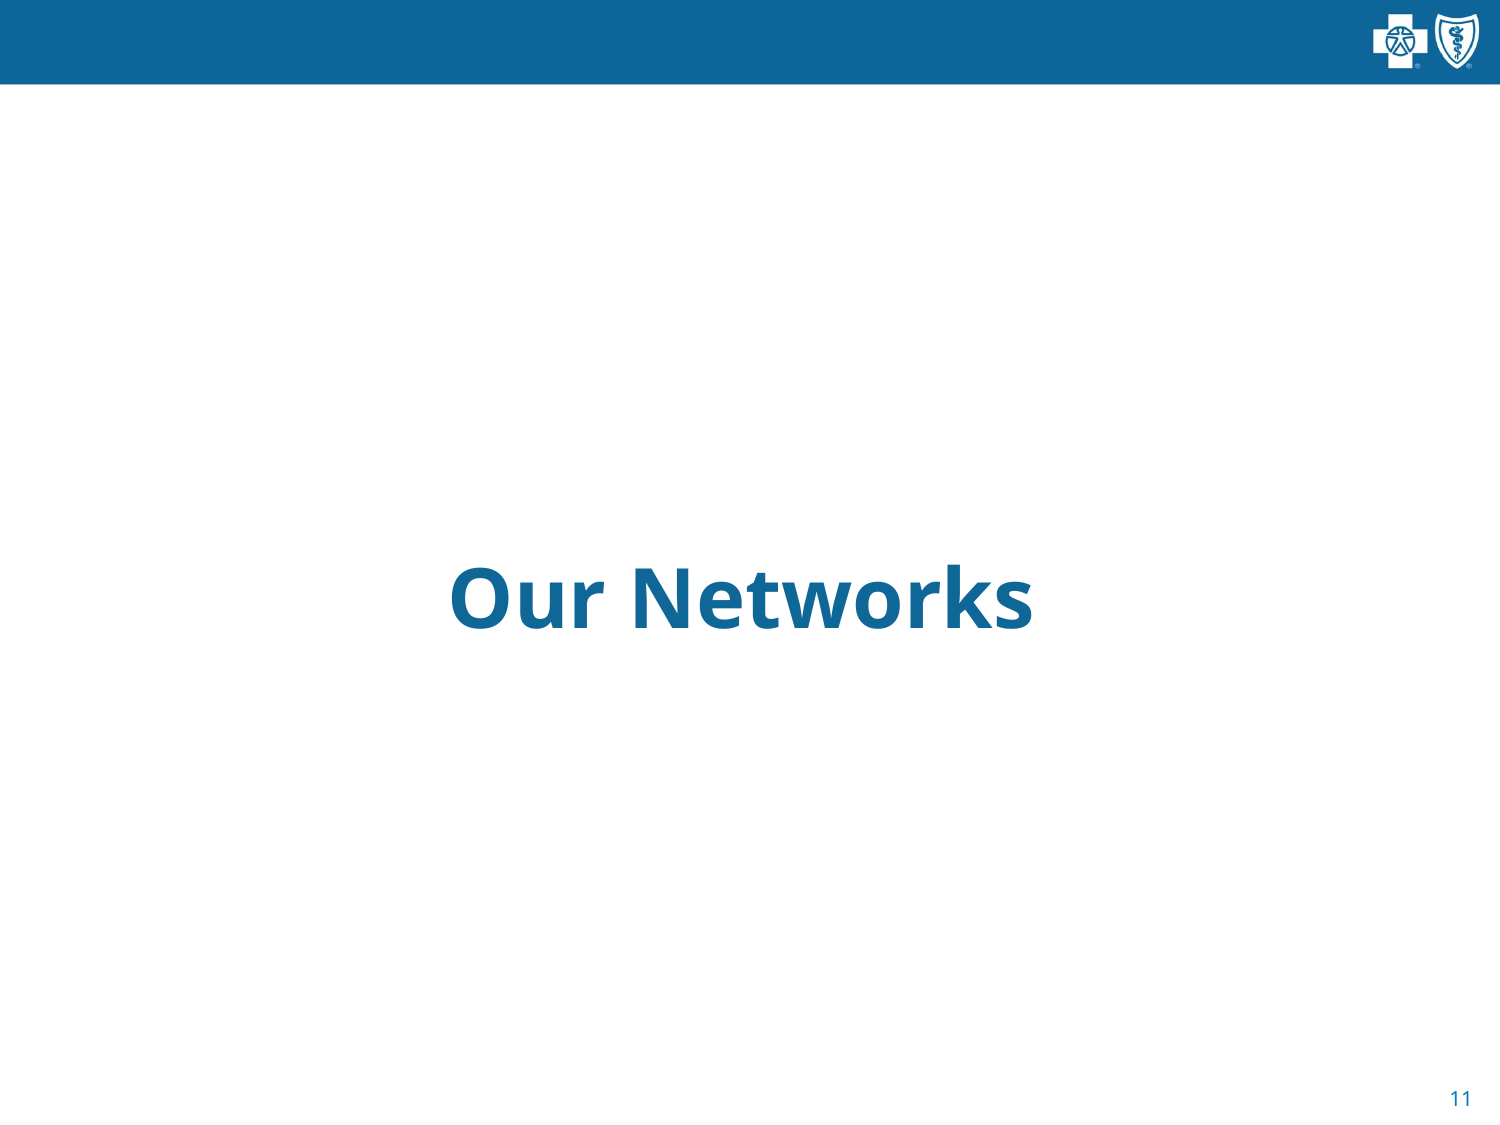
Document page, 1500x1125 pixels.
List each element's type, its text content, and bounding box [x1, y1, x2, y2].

title Our Networks [104, 537, 1379, 761]
picture [0, 0, 1500, 1125]
